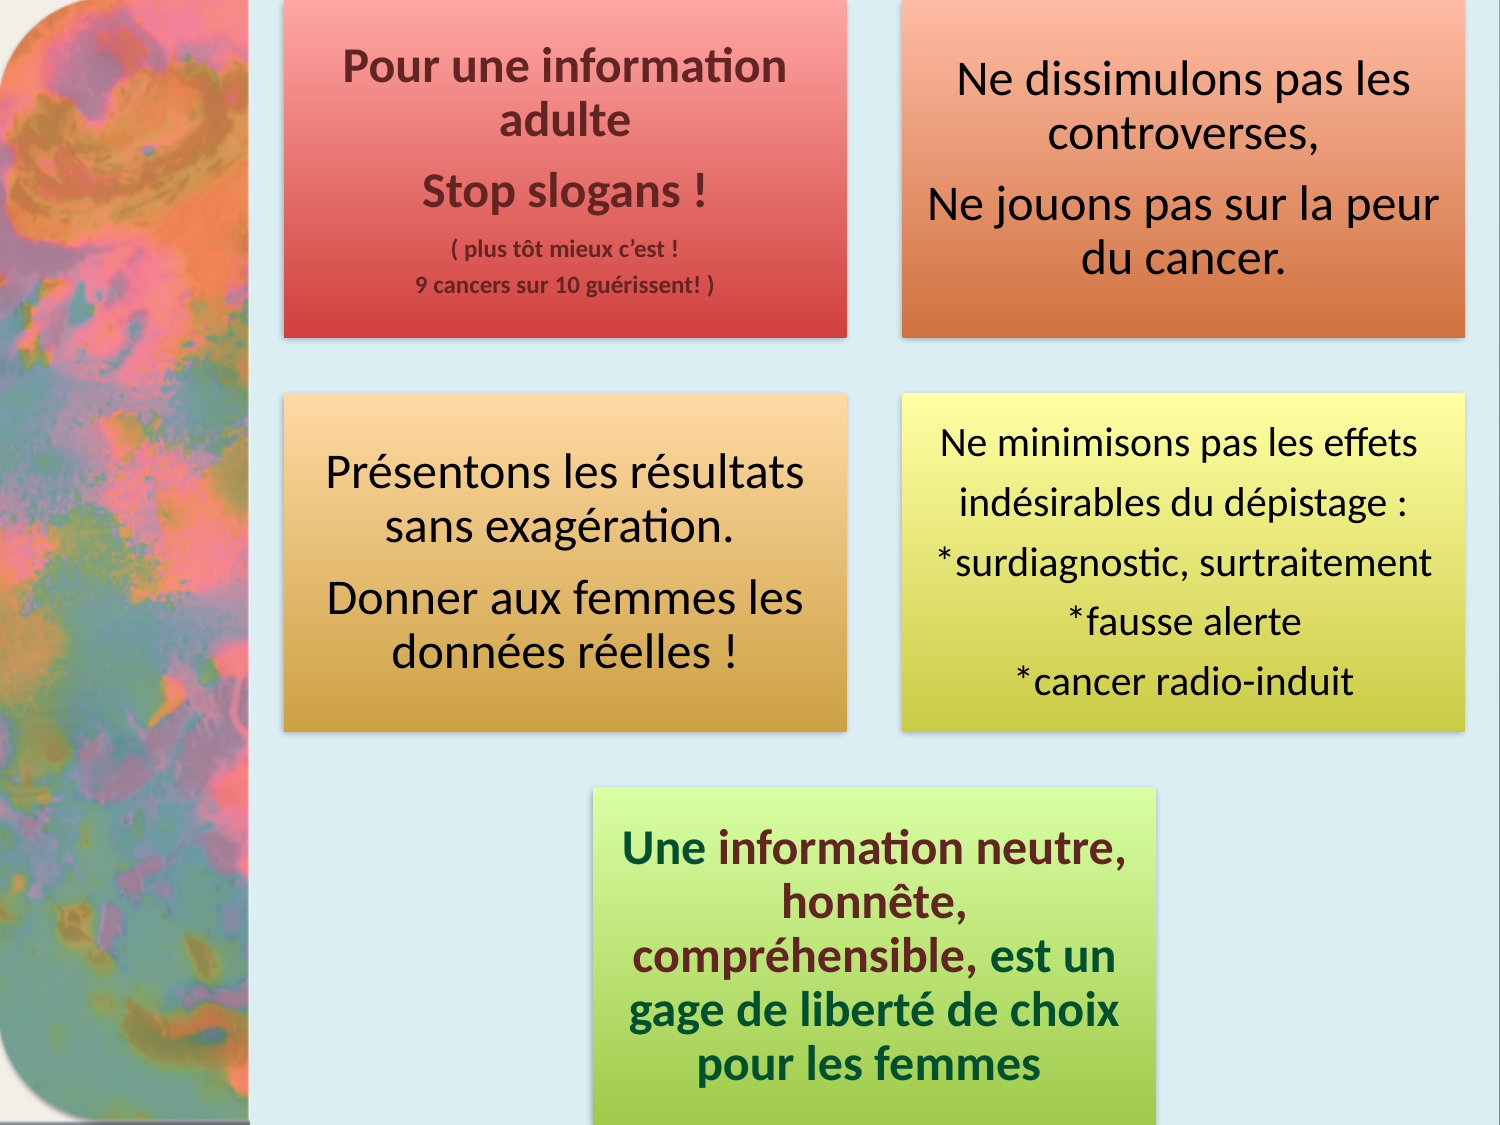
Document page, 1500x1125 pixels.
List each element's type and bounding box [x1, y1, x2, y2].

picture [0, 0, 249, 1125]
text_box [249, 0, 1500, 1125]
